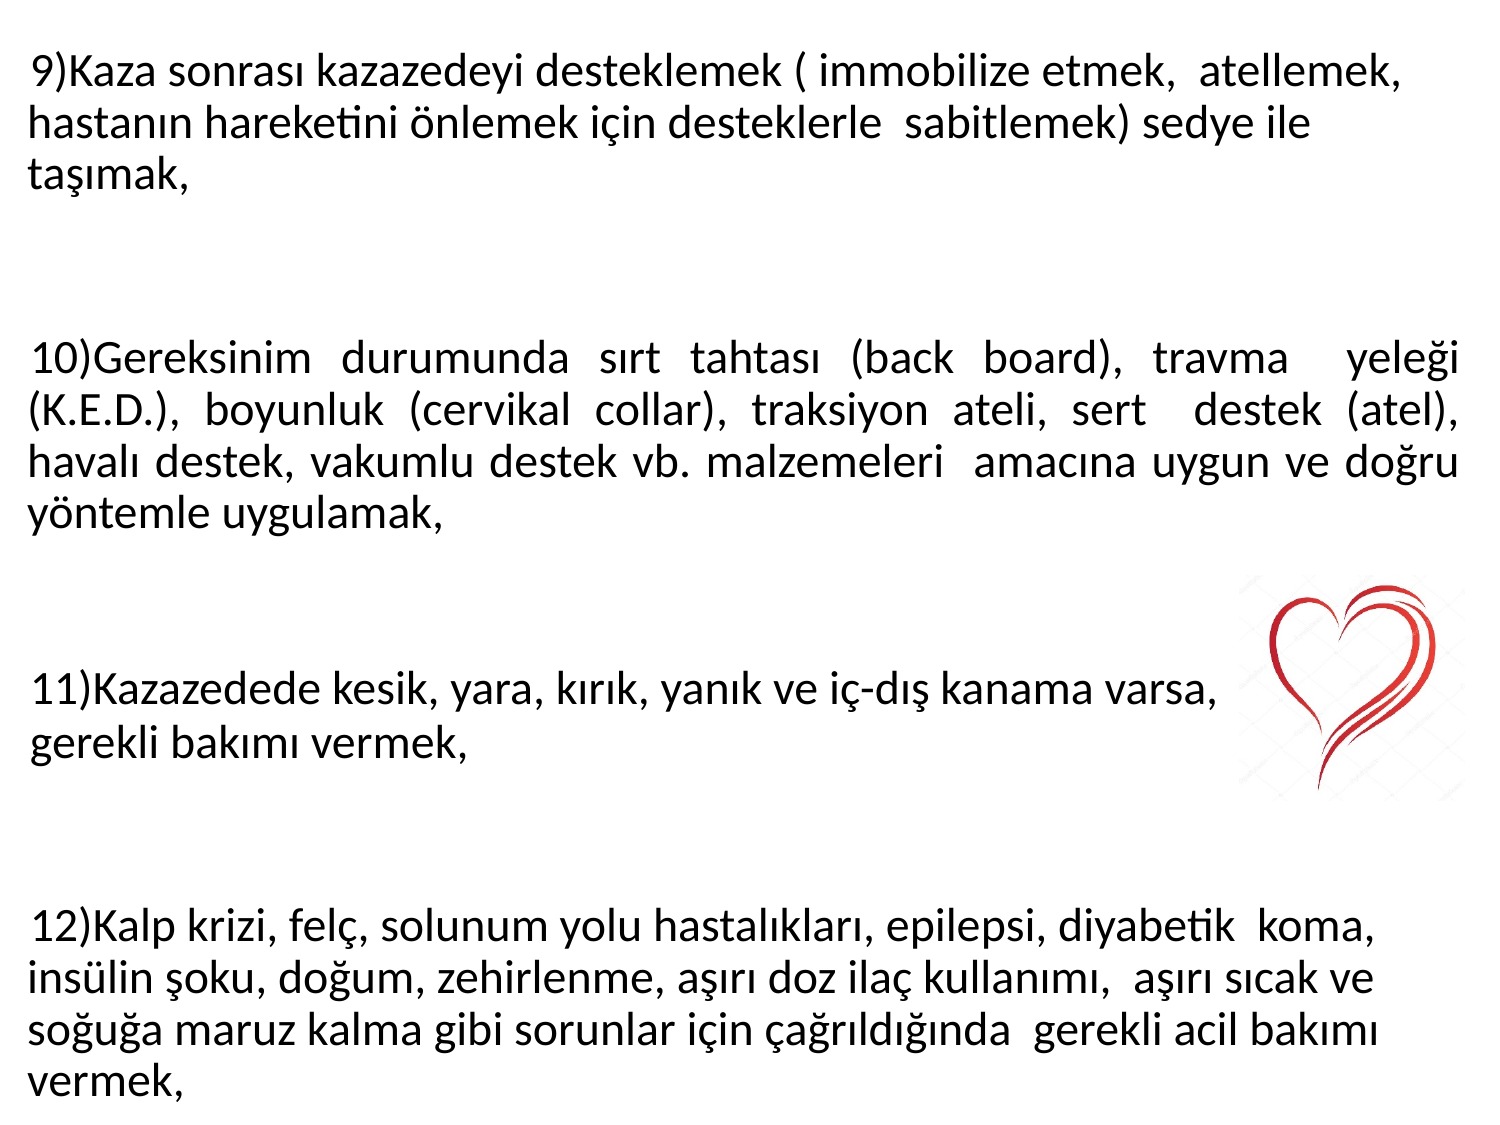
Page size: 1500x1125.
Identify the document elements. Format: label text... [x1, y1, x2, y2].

picture [1239, 575, 1465, 801]
text_box Kaza sonrası kazazedeyi desteklemek ( immobilize etmek, atellemek, hastanın hareketini önlemek için desteklerle sabitlemek) sedye ile taşımak, Gereksinim durumunda sırt tahtası (back board), travma yeleği (K.E.D.), boyunluk (cervikal collar), traksiyon ateli, sert destek (atel), havalı destek, vakumlu destek vb. malzemeleri amacına uygun ve doğru yöntemle uygulamak, Kazazedede kesik, yara, kırık, yanık ve iç-dış kanama varsa, gerekli bakımı vermek, Kalp krizi, felç, solunum yolu hastalıkları, epilepsi, diyabetik koma, insülin şoku, doğum, zehirlenme, aşırı doz ilaç kullanımı, aşırı sıcak ve soğuğa maruz kalma gibi sorunlar için çağrıldığında gerekli acil bakımı vermek, [24, 37, 1463, 1108]
